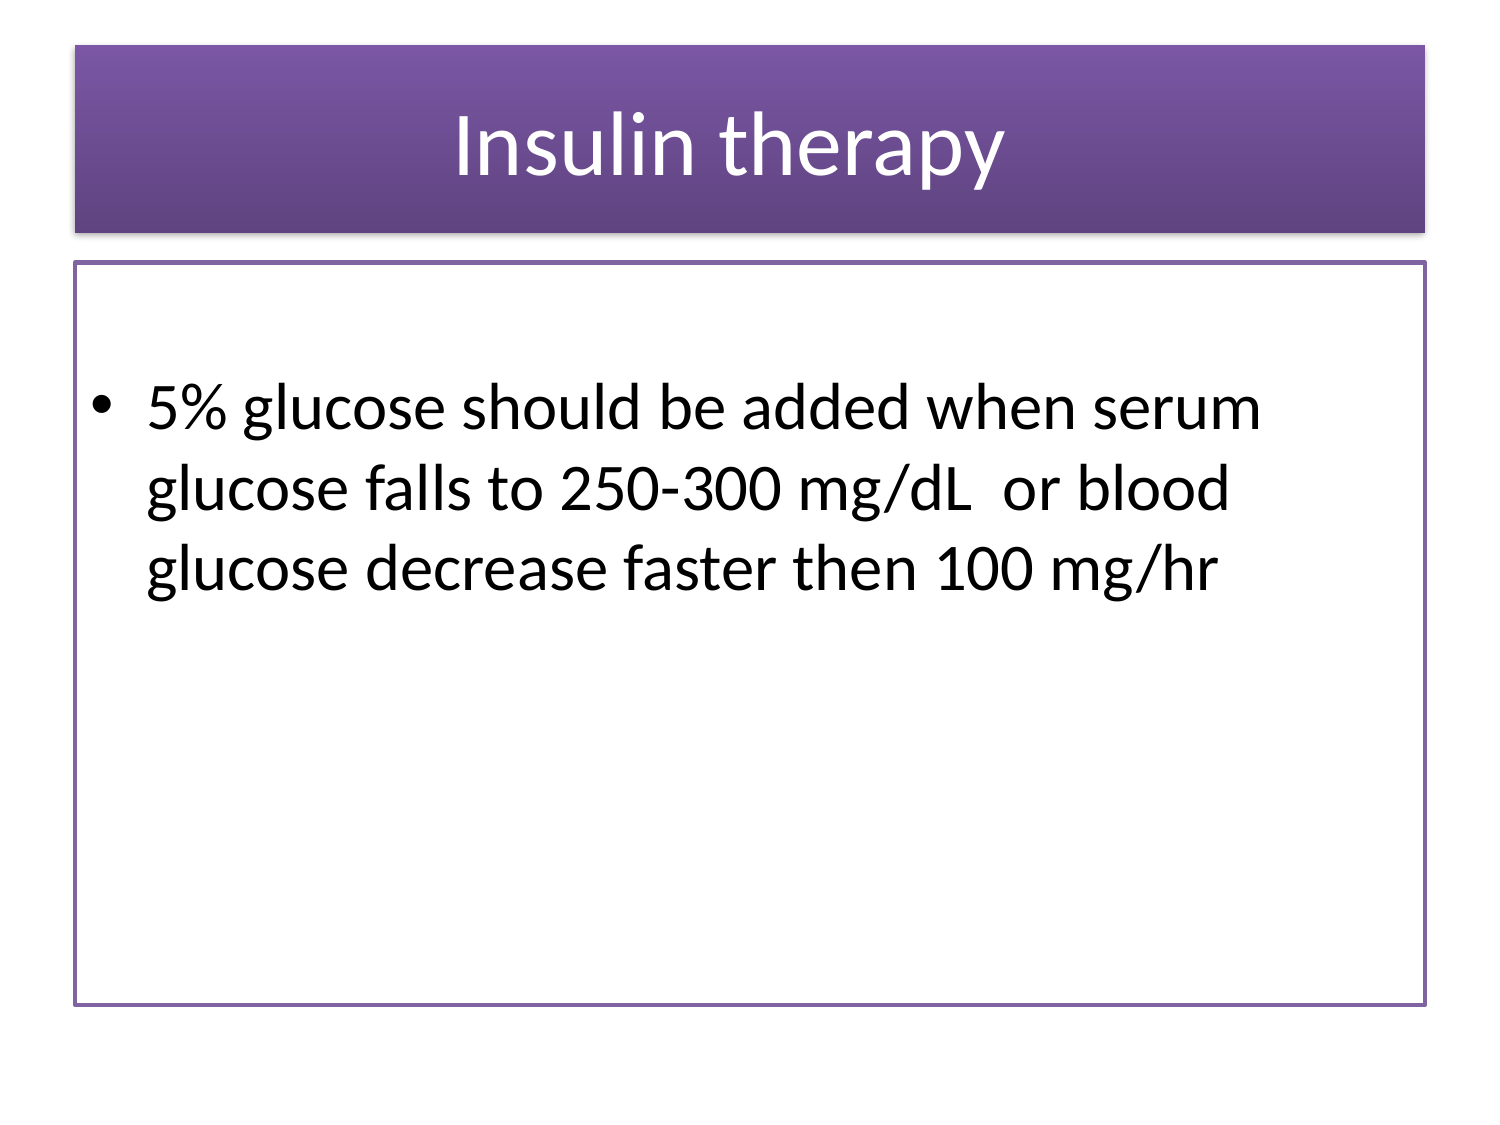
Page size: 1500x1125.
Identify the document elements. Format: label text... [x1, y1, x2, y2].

title Insulin therapy [75, 45, 1425, 233]
list 5% glucose should be added when serum glucose falls to 250-300 mg/dL or blood glucose decrease faster then 100 mg/hr [73, 260, 1427, 1007]
